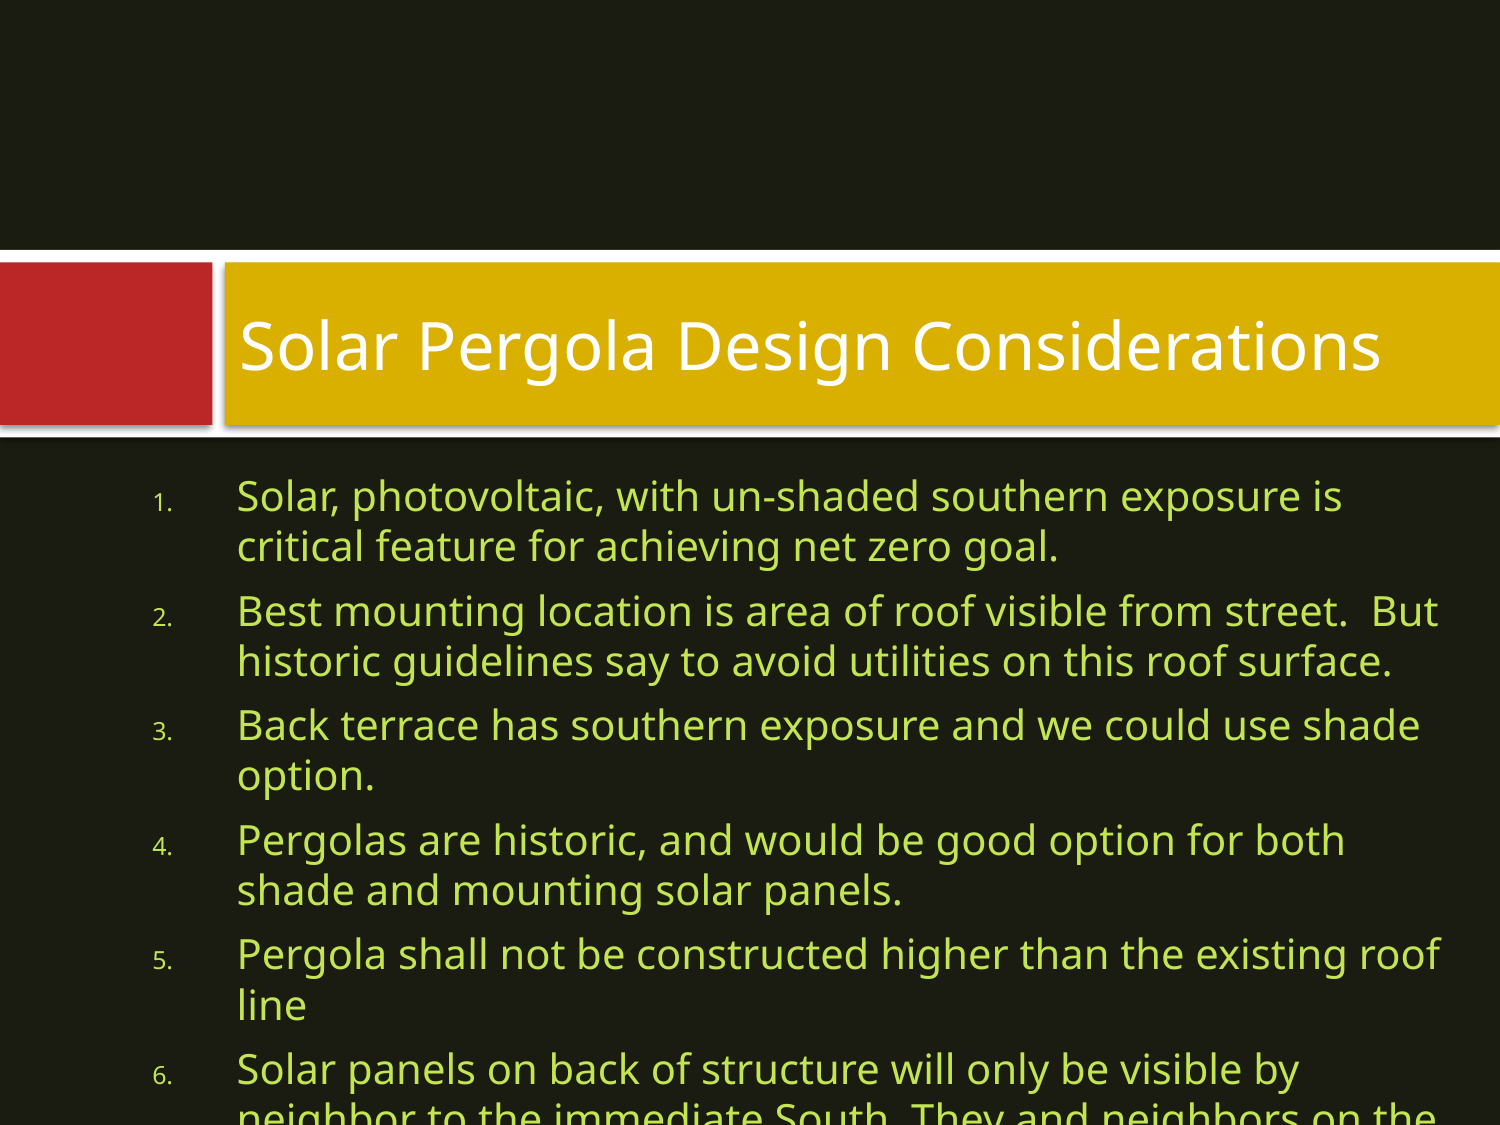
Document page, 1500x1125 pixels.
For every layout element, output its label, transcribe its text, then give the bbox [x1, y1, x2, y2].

list Solar, photovoltaic, with un-shaded southern exposure is critical feature for achieving net zero goal. Best mounting location is area of roof visible from street. But historic guidelines say to avoid utilities on this roof surface. Back terrace has southern exposure and we could use shade option. Pergolas are historic, and would be good option for both shade and mounting solar panels. Pergola shall not be constructed higher than the existing roof line Solar panels on back of structure will only be visible by neighbor to the immediate South. They and neighbors on the other side support our effort [137, 462, 1475, 1063]
title Solar Pergola Design Considerations [225, 262, 1475, 425]
